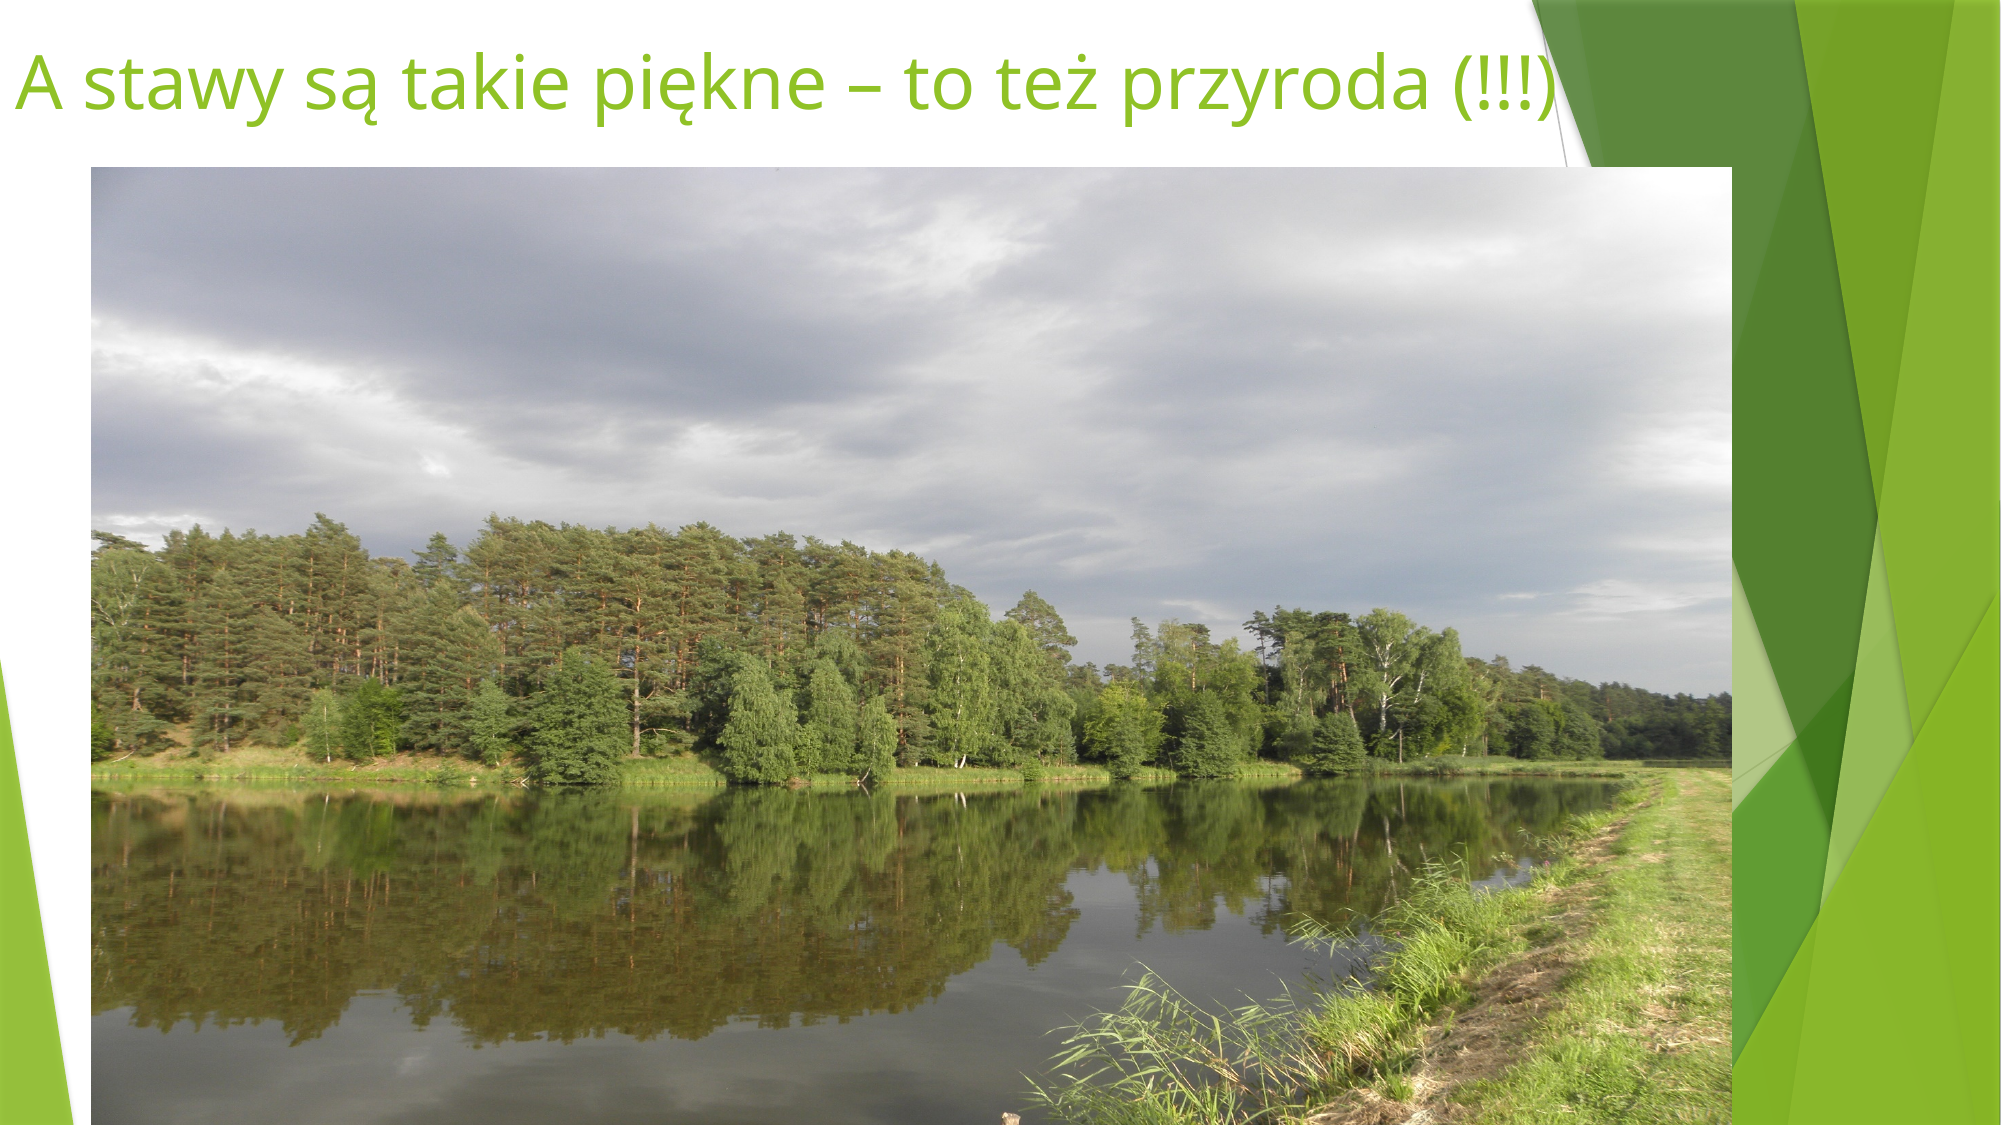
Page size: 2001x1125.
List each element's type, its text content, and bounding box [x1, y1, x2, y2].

title A stawy są takie piękne – to też przyroda (!!!) [0, 26, 1710, 197]
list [90, 166, 1732, 1125]
